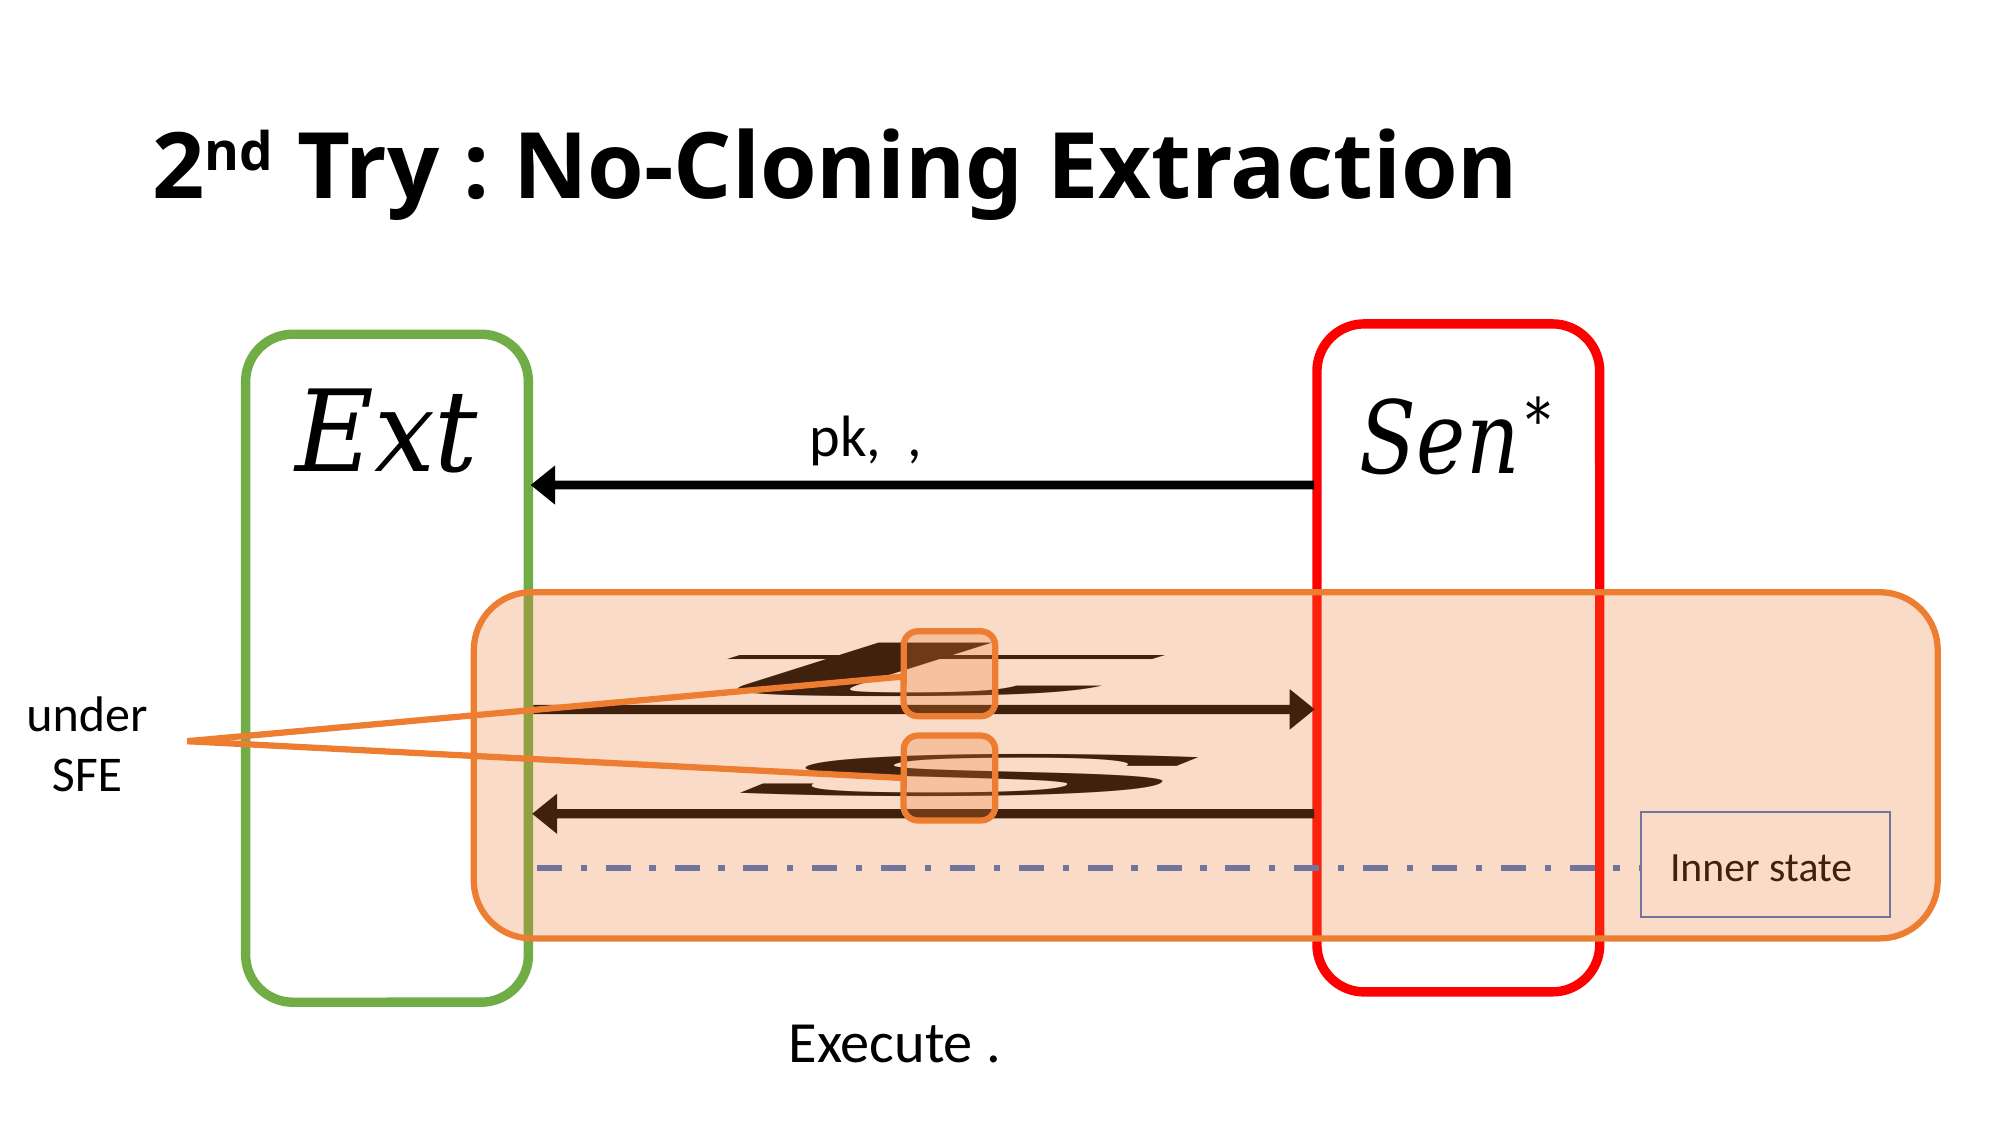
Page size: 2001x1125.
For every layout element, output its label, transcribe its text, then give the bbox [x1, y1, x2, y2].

text_box [530, 465, 1315, 505]
text_box [244, 779, 530, 1004]
title 2nd Try : No-Cloning Extraction [137, 59, 1863, 278]
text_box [187, 676, 904, 741]
text_box [1315, 940, 1601, 993]
text_box [244, 333, 530, 676]
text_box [187, 741, 905, 779]
text_box under SFE [0, 673, 188, 809]
text_box [1315, 322, 1601, 591]
text_box [472, 591, 1939, 940]
